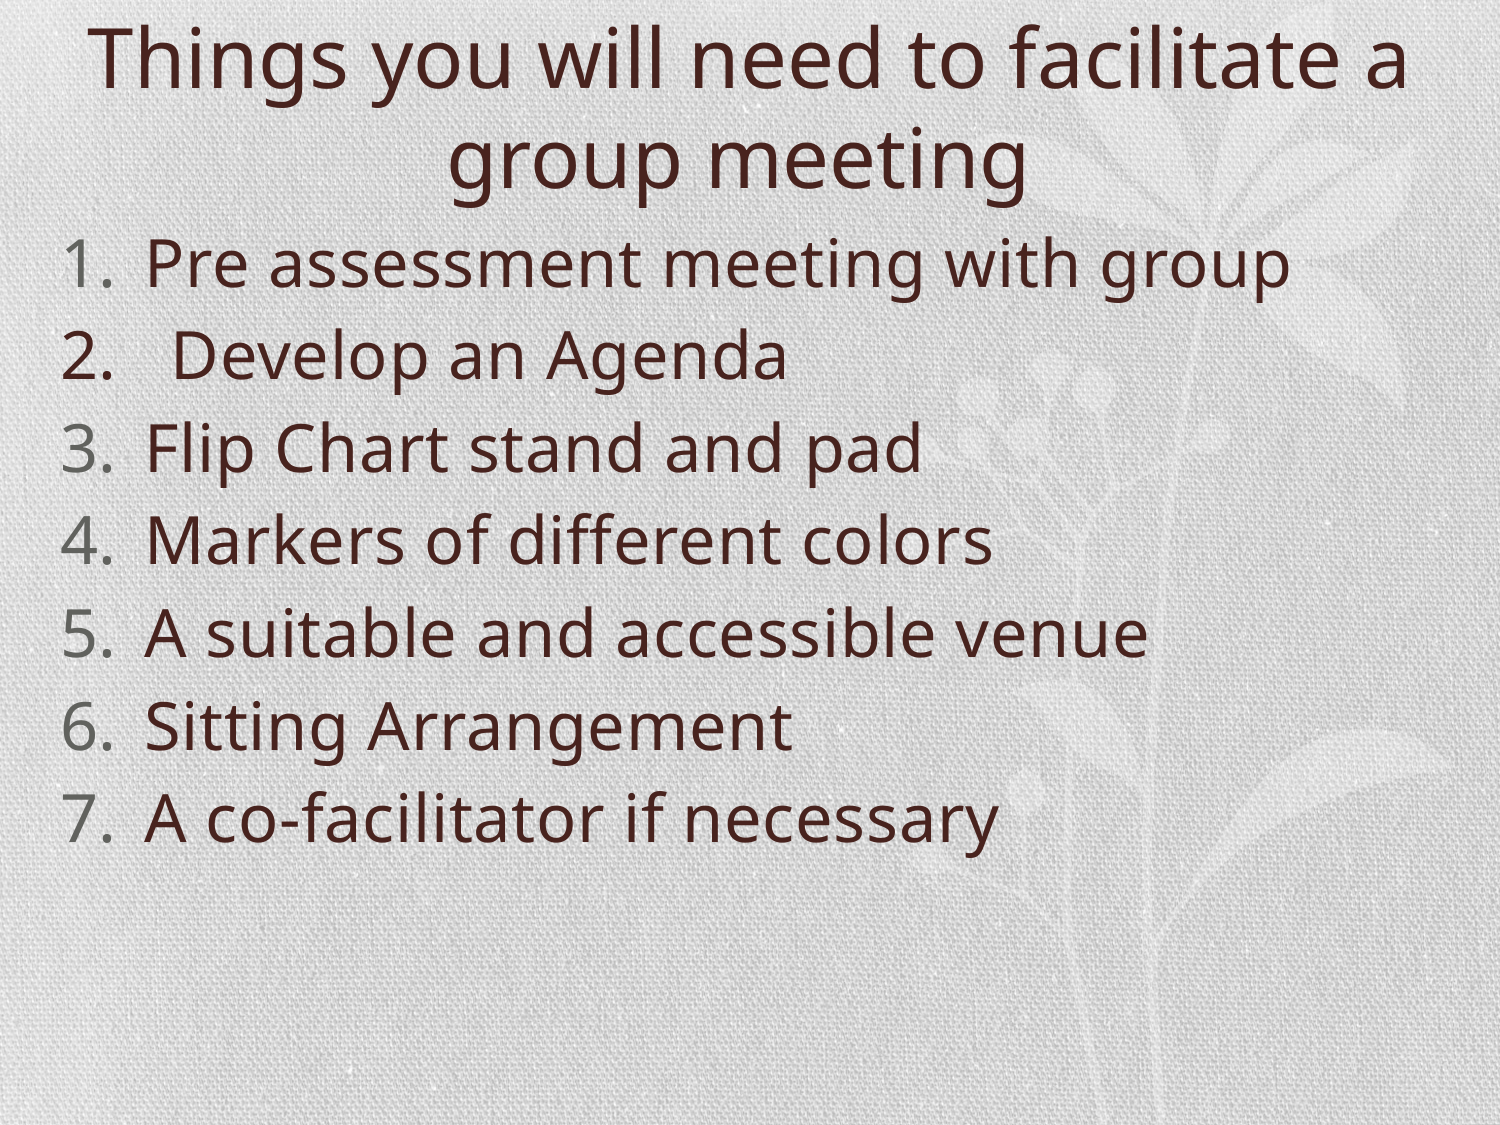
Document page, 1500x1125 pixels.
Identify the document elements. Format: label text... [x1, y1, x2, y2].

list Pre assessment meeting with group 2. Develop an Agenda Flip Chart stand and pad Markers of different colors A suitable and accessible venue Sitting Arrangement A co-facilitator if necessary [45, 213, 1455, 1023]
title Things you will need to facilitate a group meeting [45, 37, 1455, 213]
